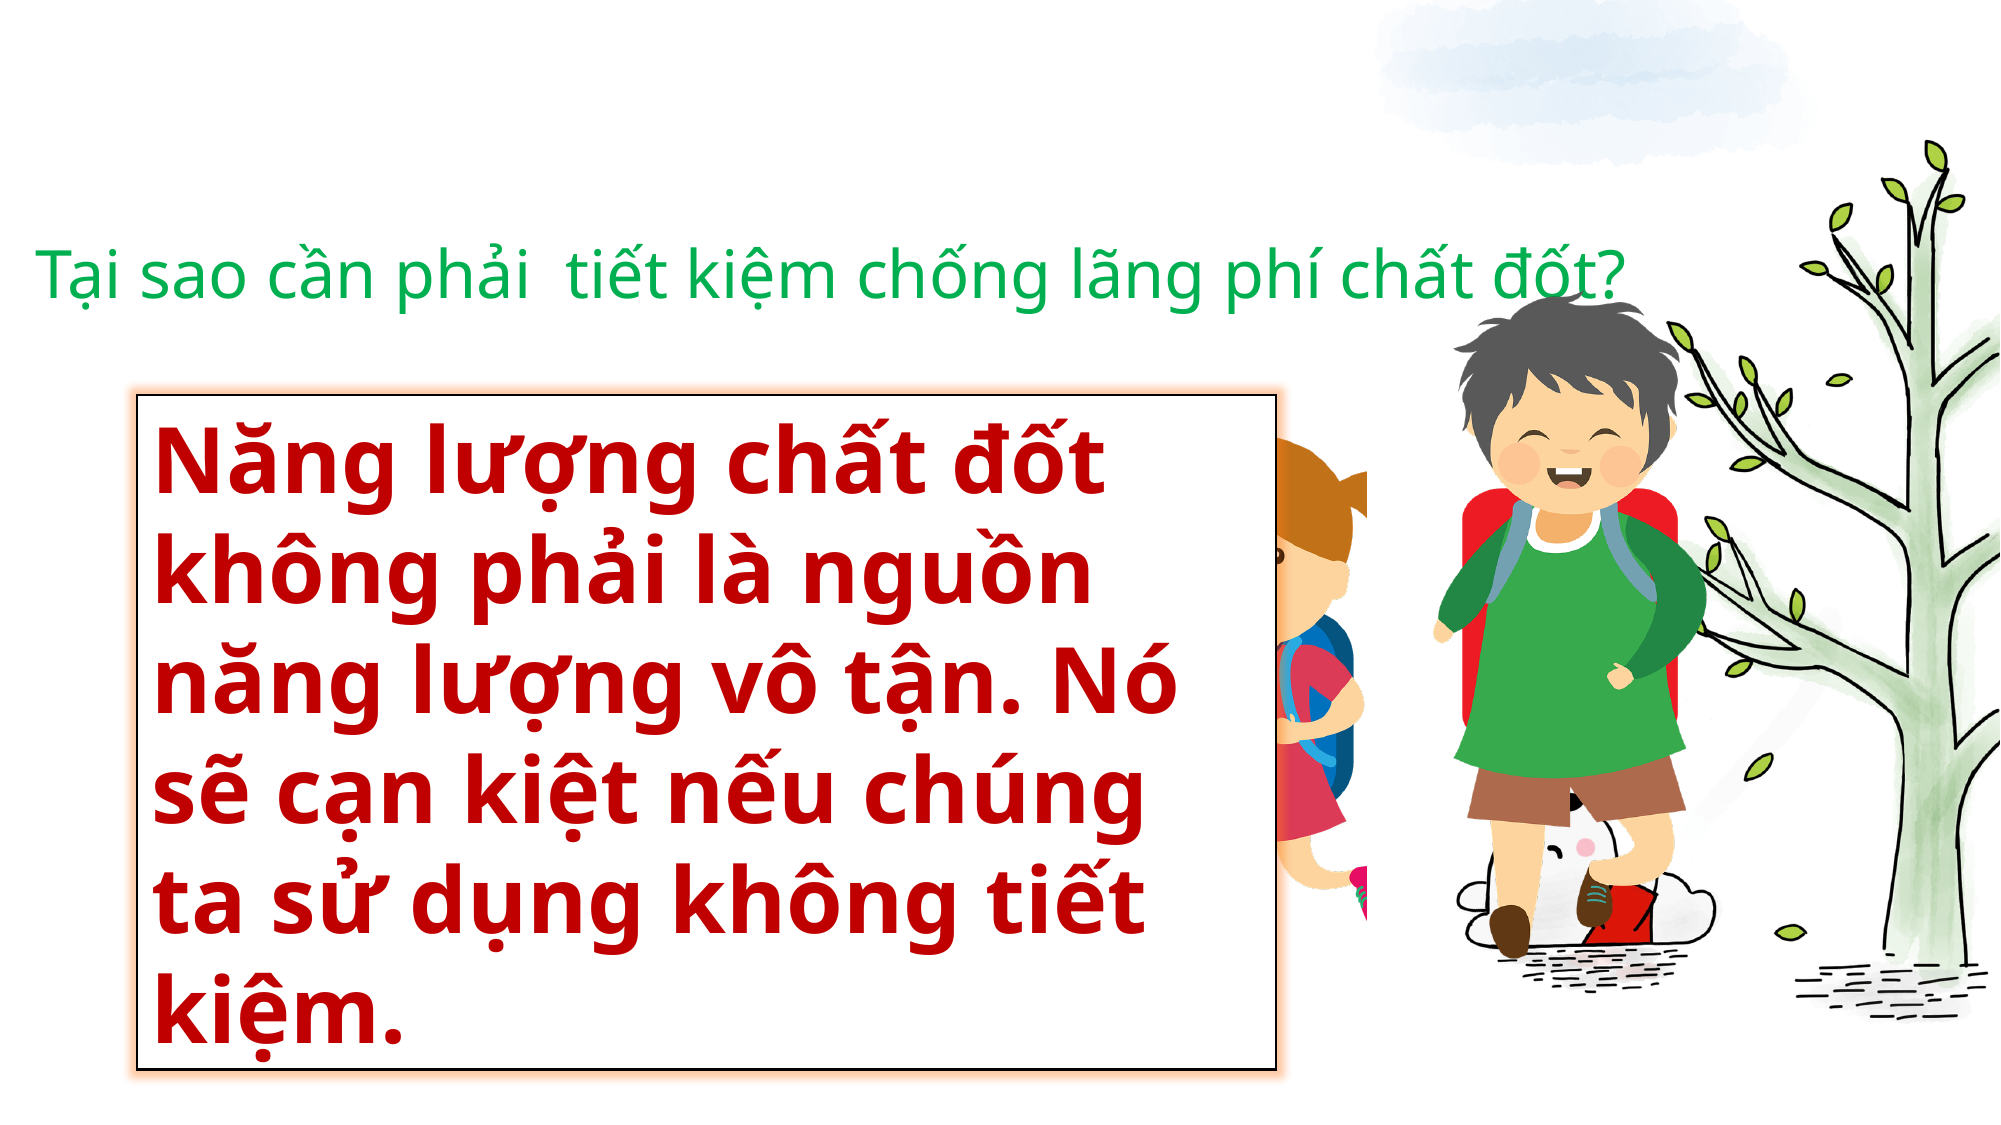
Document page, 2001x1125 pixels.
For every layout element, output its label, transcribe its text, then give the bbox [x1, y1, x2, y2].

text_box Năng lượng chất đốt không phải là nguồn năng lượng vô tận. Nó sẽ cạn kiệt nếu chúng ta sử dụng không tiết kiệm. [136, 394, 1277, 1071]
picture [1094, 0, 2000, 1125]
text_box Tại sao cần phải tiết kiệm chống lãng phí chất đốt? [21, 224, 1367, 319]
